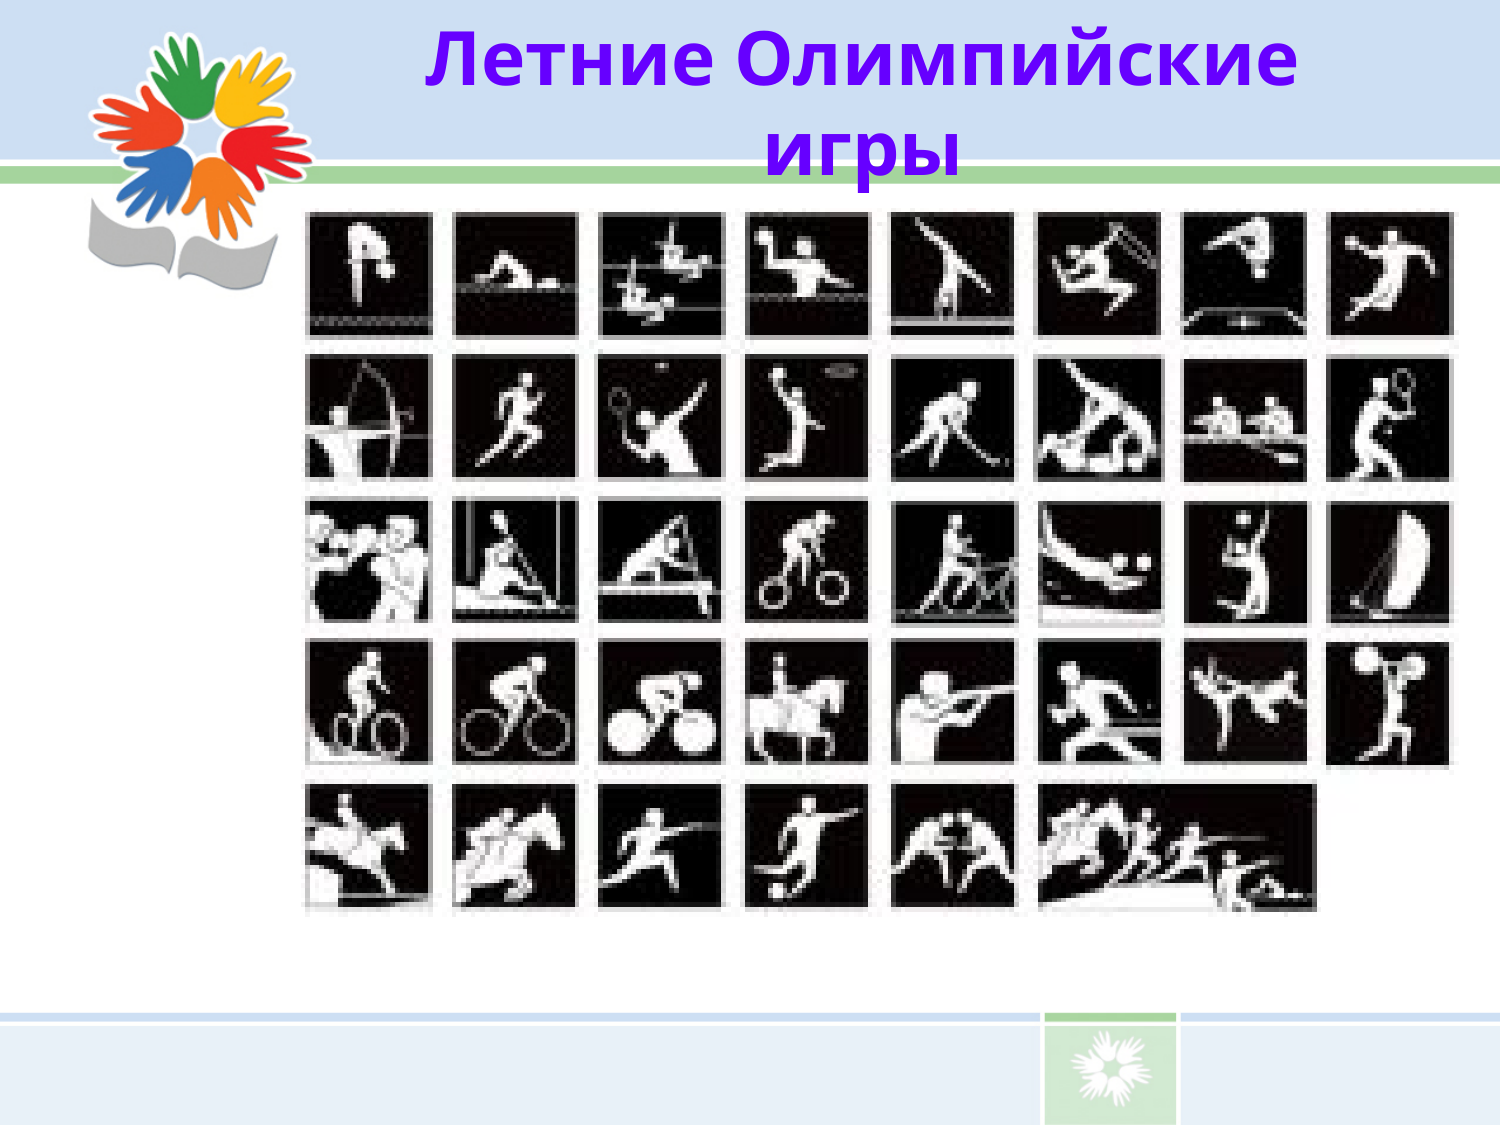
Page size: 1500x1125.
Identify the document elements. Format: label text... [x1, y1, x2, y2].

title Летние Олимпийские игры [300, 54, 1426, 147]
picture [0, 0, 1500, 1125]
